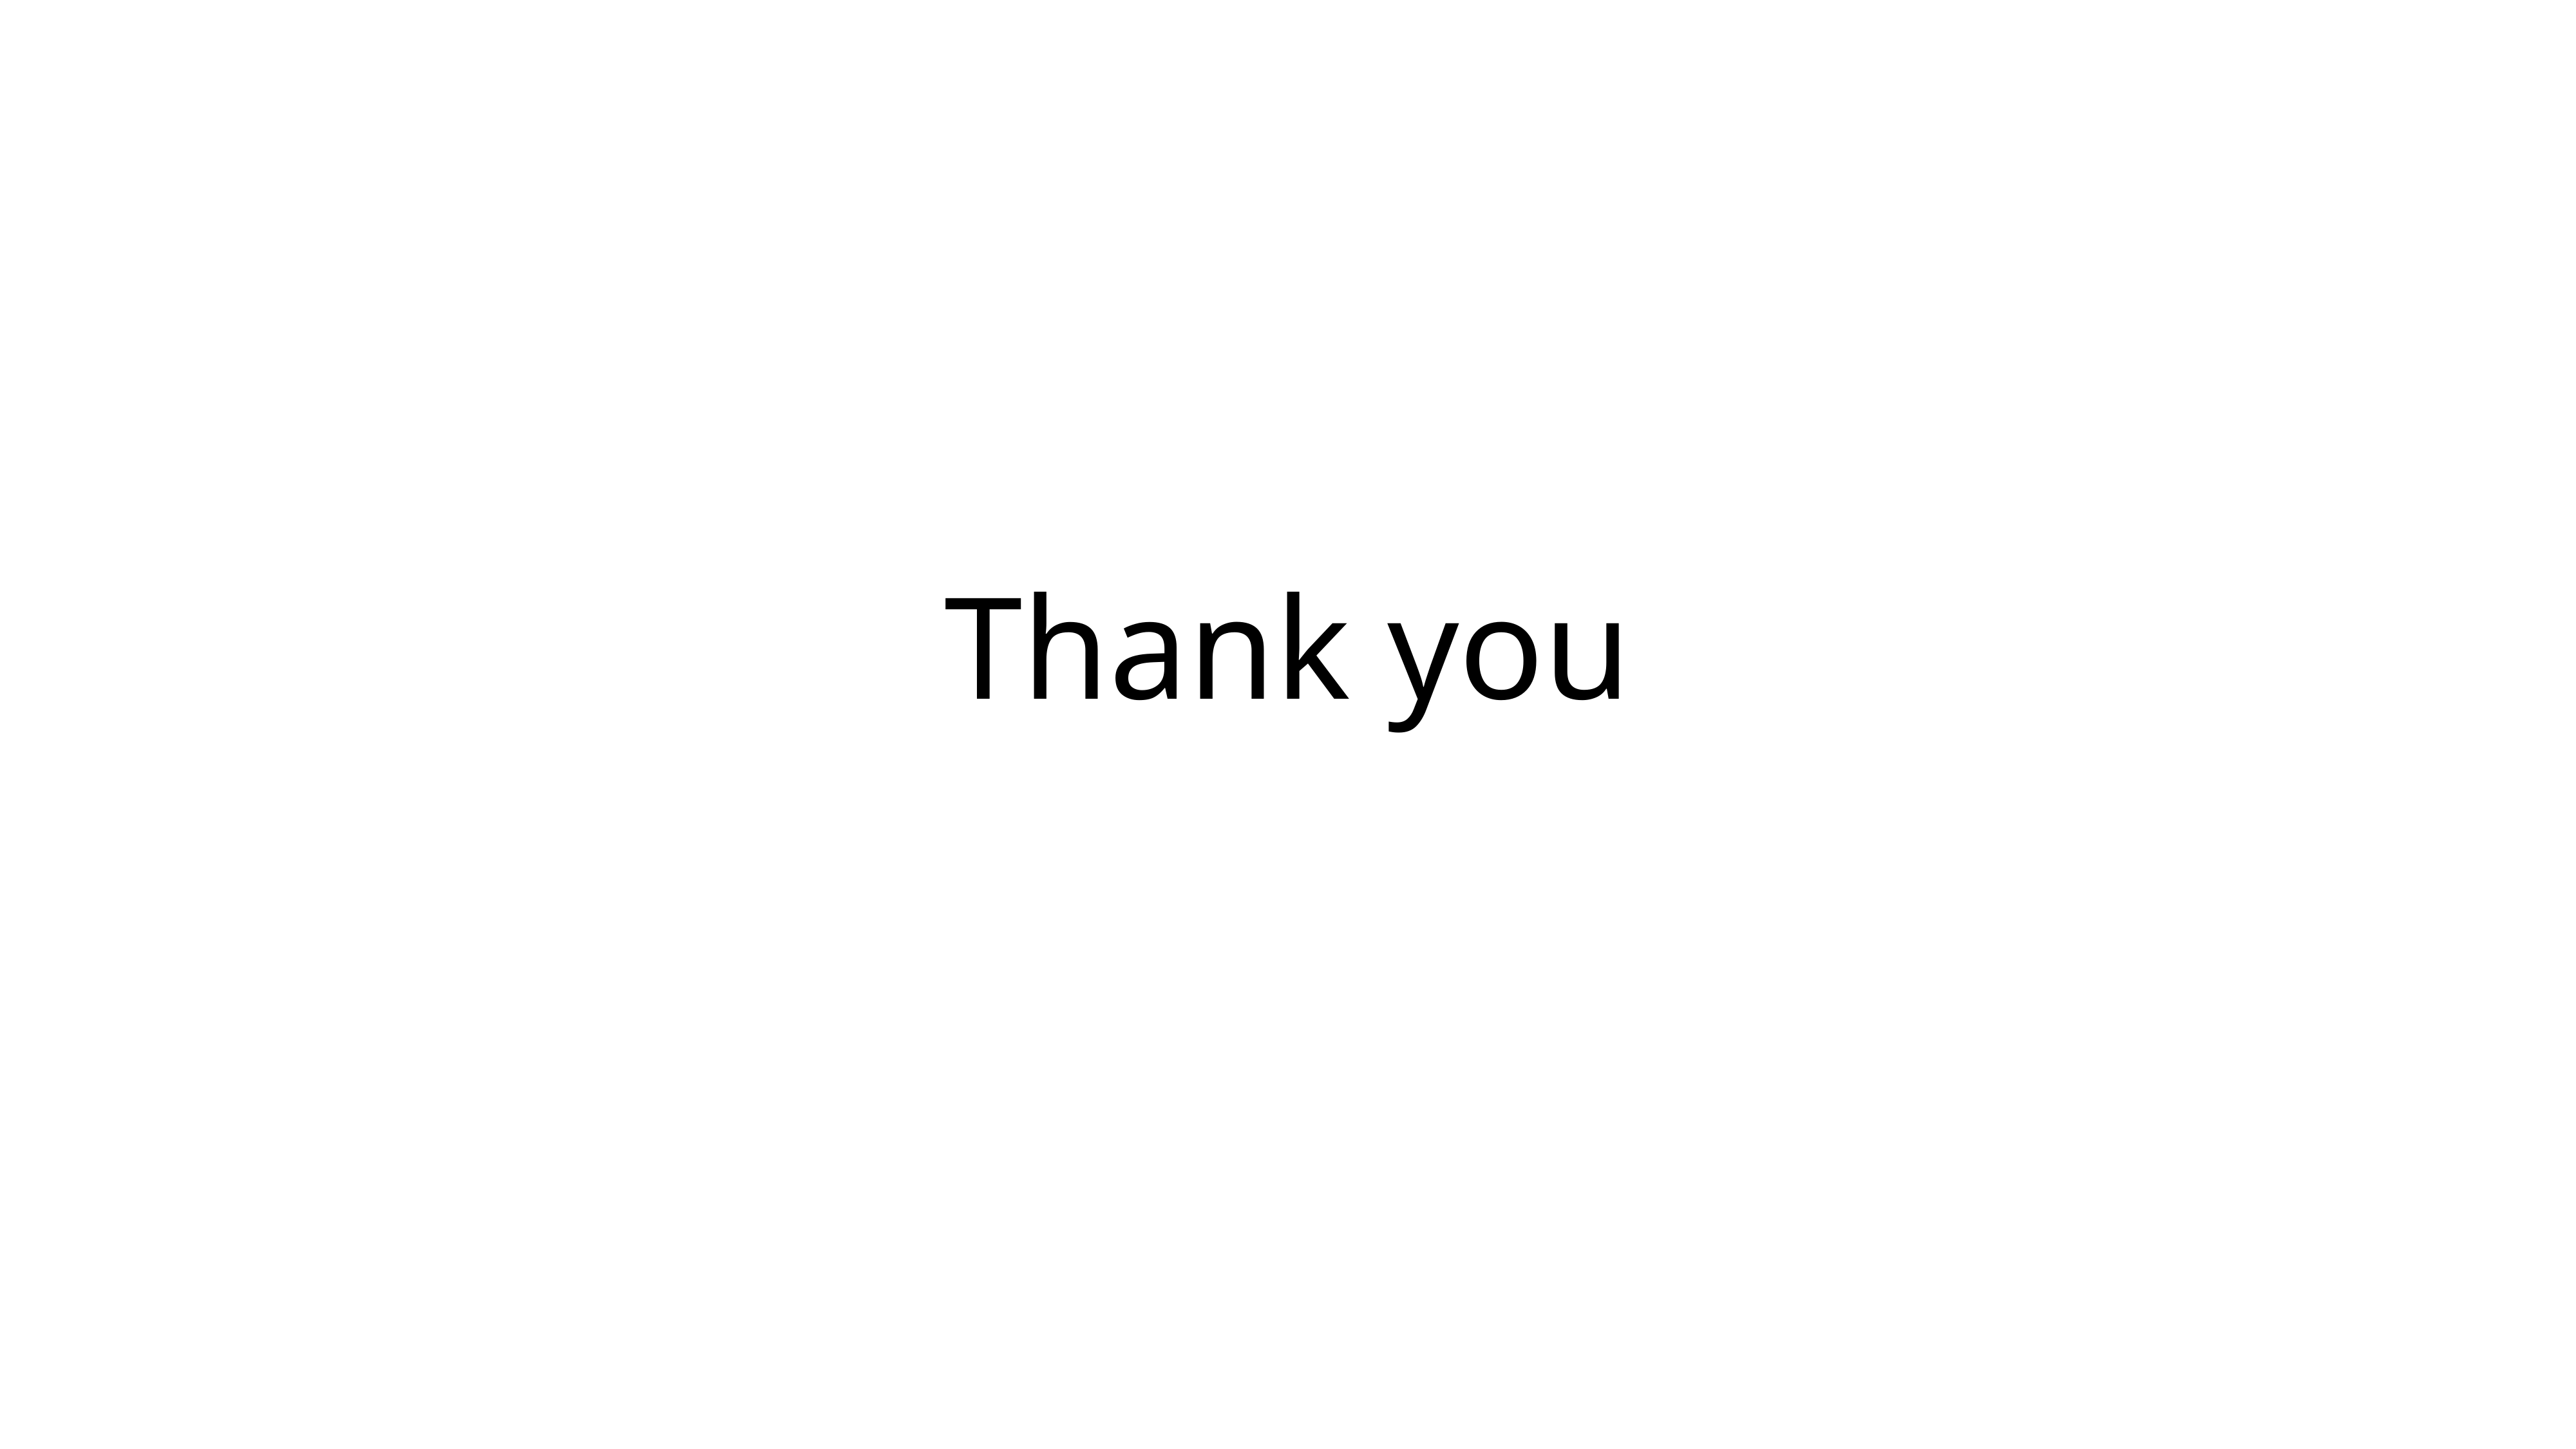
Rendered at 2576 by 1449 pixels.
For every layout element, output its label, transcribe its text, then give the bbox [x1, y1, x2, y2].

title Thank you [187, 242, 2389, 735]
